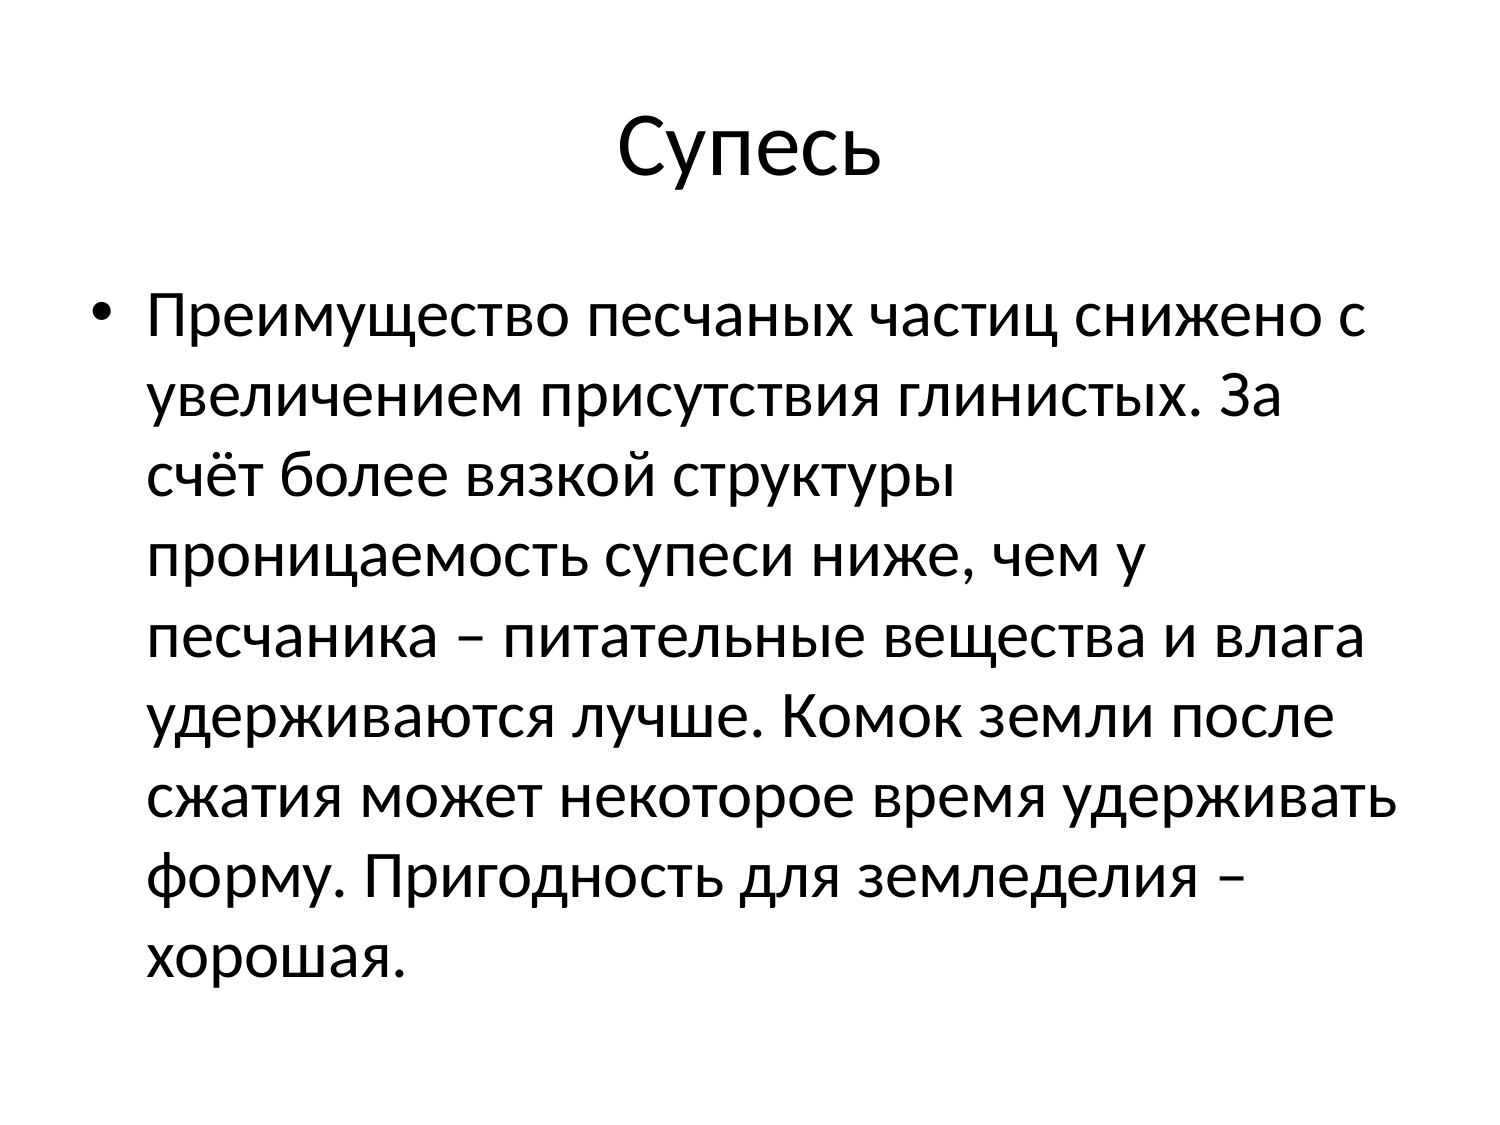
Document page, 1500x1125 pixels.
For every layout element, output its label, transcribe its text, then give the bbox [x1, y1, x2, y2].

title Супесь [75, 45, 1425, 233]
list Преимущество песчаных частиц снижено с увеличением присутствия глинистых. За счёт более вязкой структуры проницаемость супеси ниже, чем у песчаника – питательные вещества и влага удерживаются лучше. Комок земли после сжатия может некоторое время удерживать форму. Пригодность для земледелия – хорошая. [75, 262, 1425, 1005]
